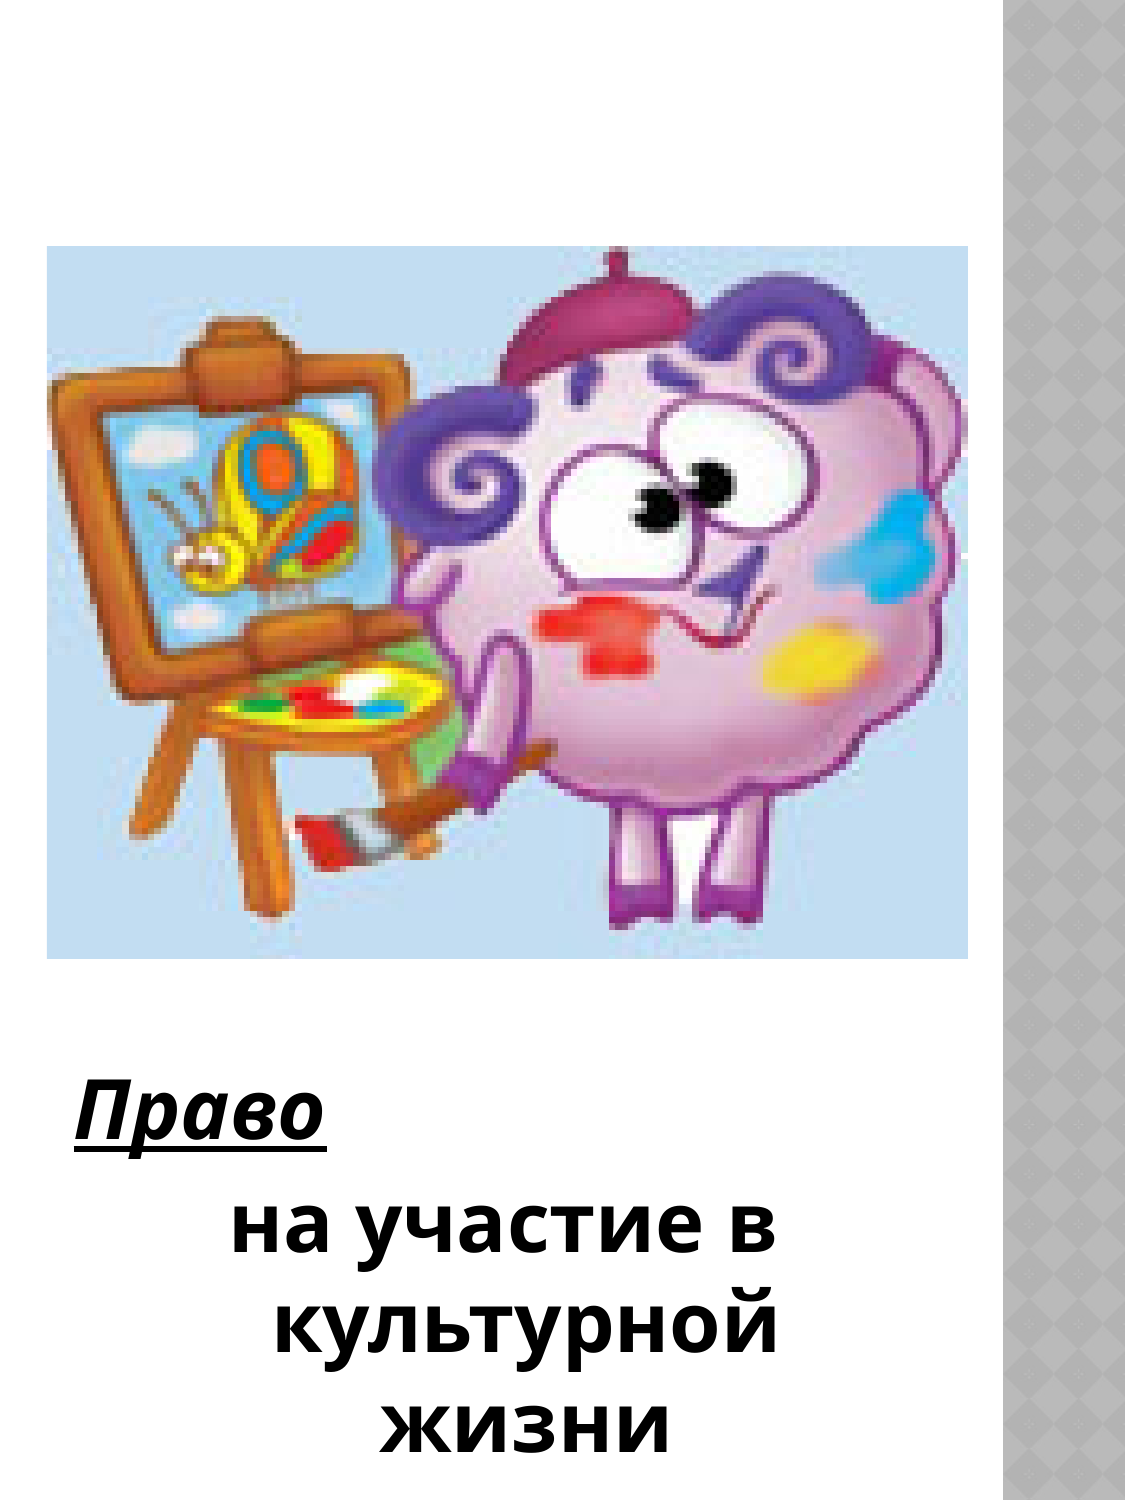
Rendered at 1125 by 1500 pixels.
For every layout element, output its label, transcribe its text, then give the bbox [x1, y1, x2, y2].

list Право на участие в культурной жизни [58, 1048, 950, 1500]
picture [46, 245, 969, 959]
